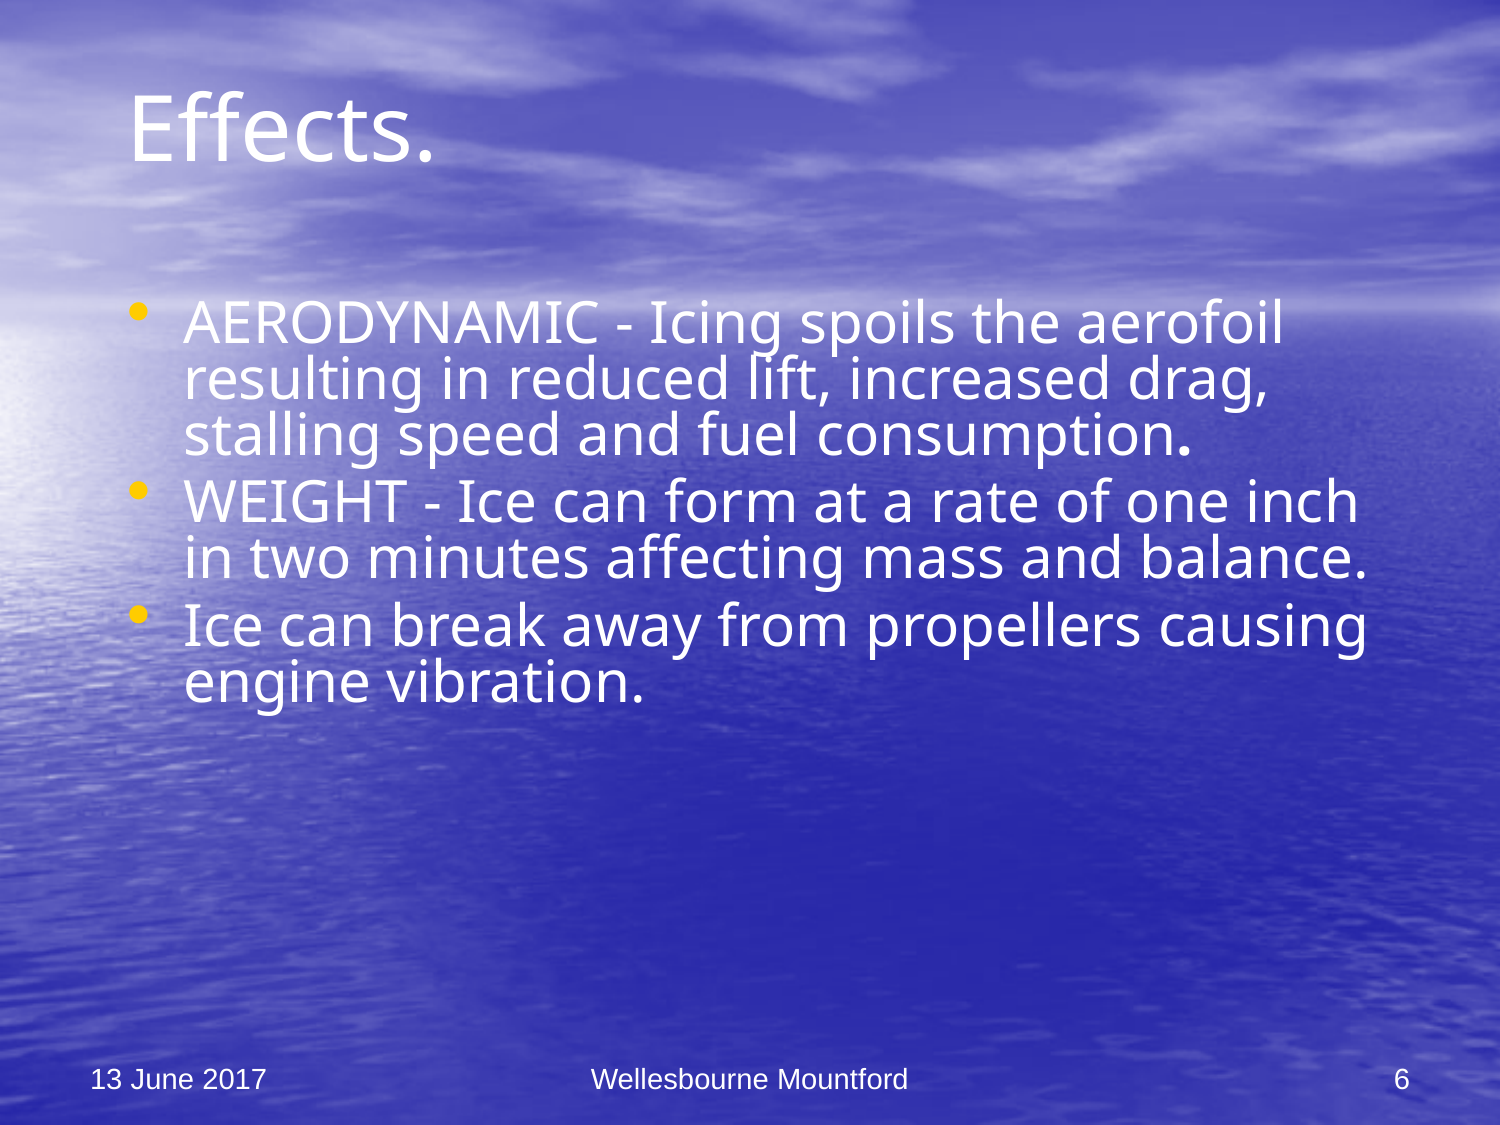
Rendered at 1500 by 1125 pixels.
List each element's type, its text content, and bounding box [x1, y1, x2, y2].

list AERODYNAMIC - Icing spoils the aerofoil resulting in reduced lift, increased drag, stalling speed and fuel consumption. WEIGHT - Ice can form at a rate of one inch in two minutes affecting mass and balance. Ice can break away from propellers causing engine vibration. [111, 290, 1388, 1001]
title Effects. [111, 49, 1438, 201]
footer Wellesbourne Mountford [512, 1024, 988, 1103]
slide_number 6 [1074, 1024, 1426, 1103]
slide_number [74, 1024, 426, 1103]
